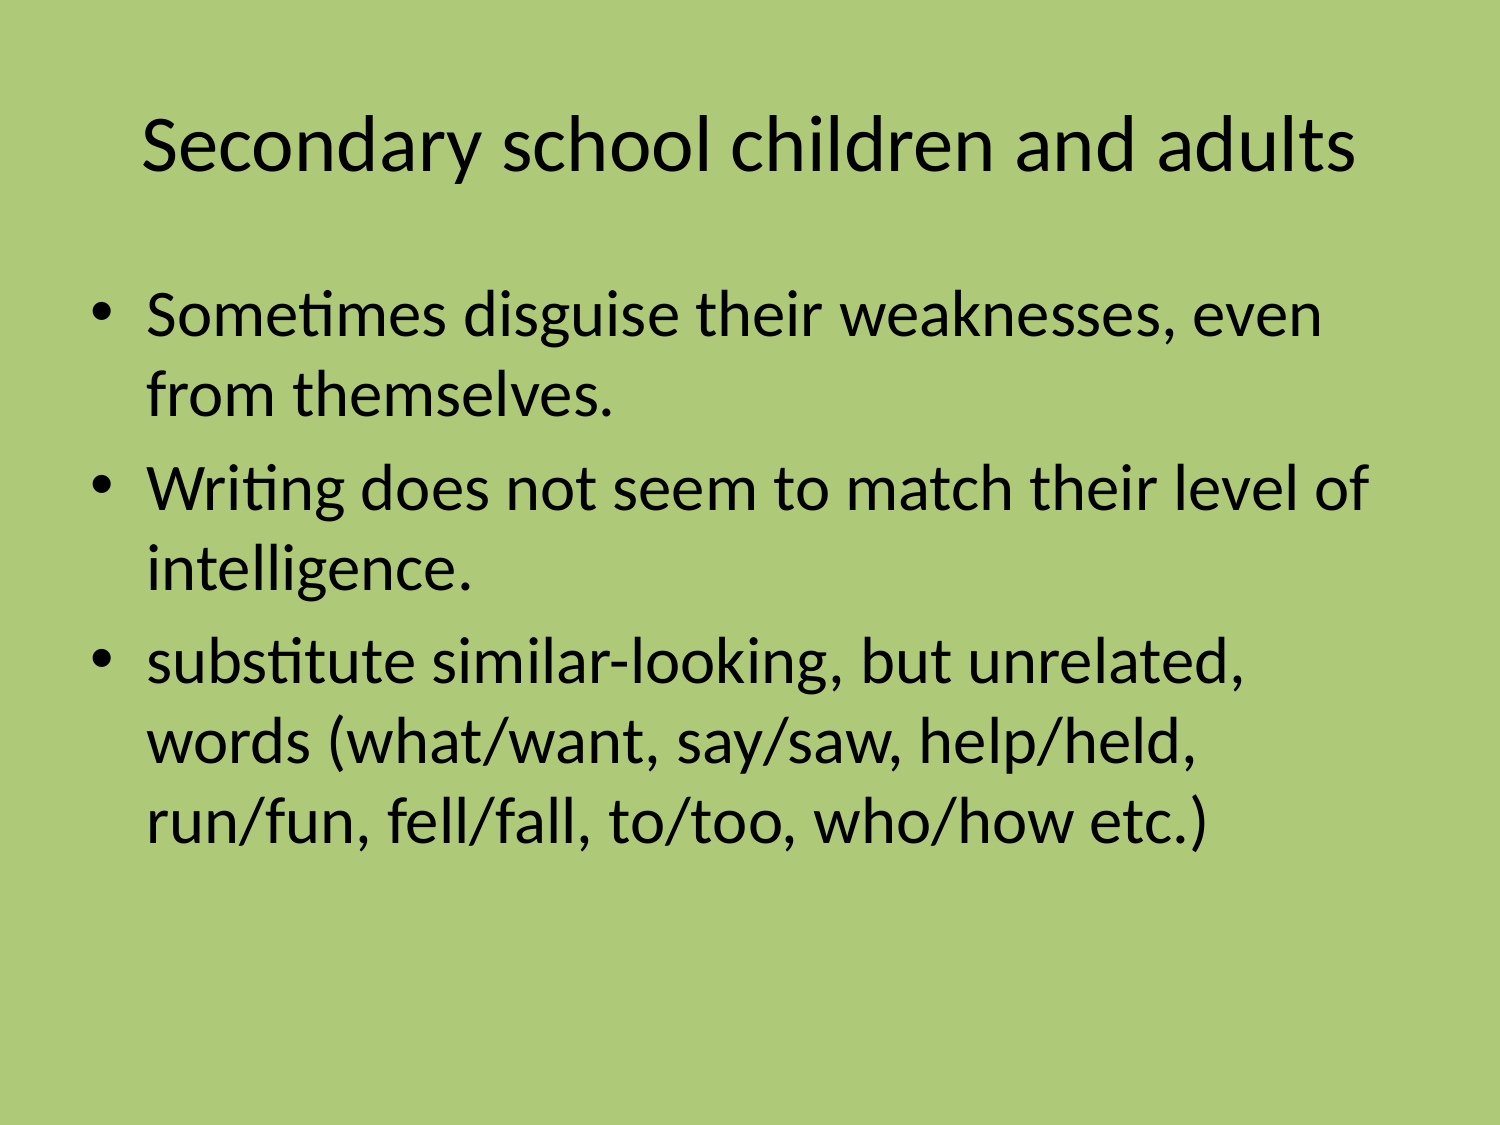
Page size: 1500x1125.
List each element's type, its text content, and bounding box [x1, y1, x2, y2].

title Secondary school children and adults [75, 45, 1425, 233]
list Sometimes disguise their weaknesses, even from themselves. Writing does not seem to match their level of intelligence. substitute similar-looking, but unrelated, words (what/want, say/saw, help/held, run/fun, fell/fall, to/too, who/how etc.) [75, 262, 1425, 1005]
